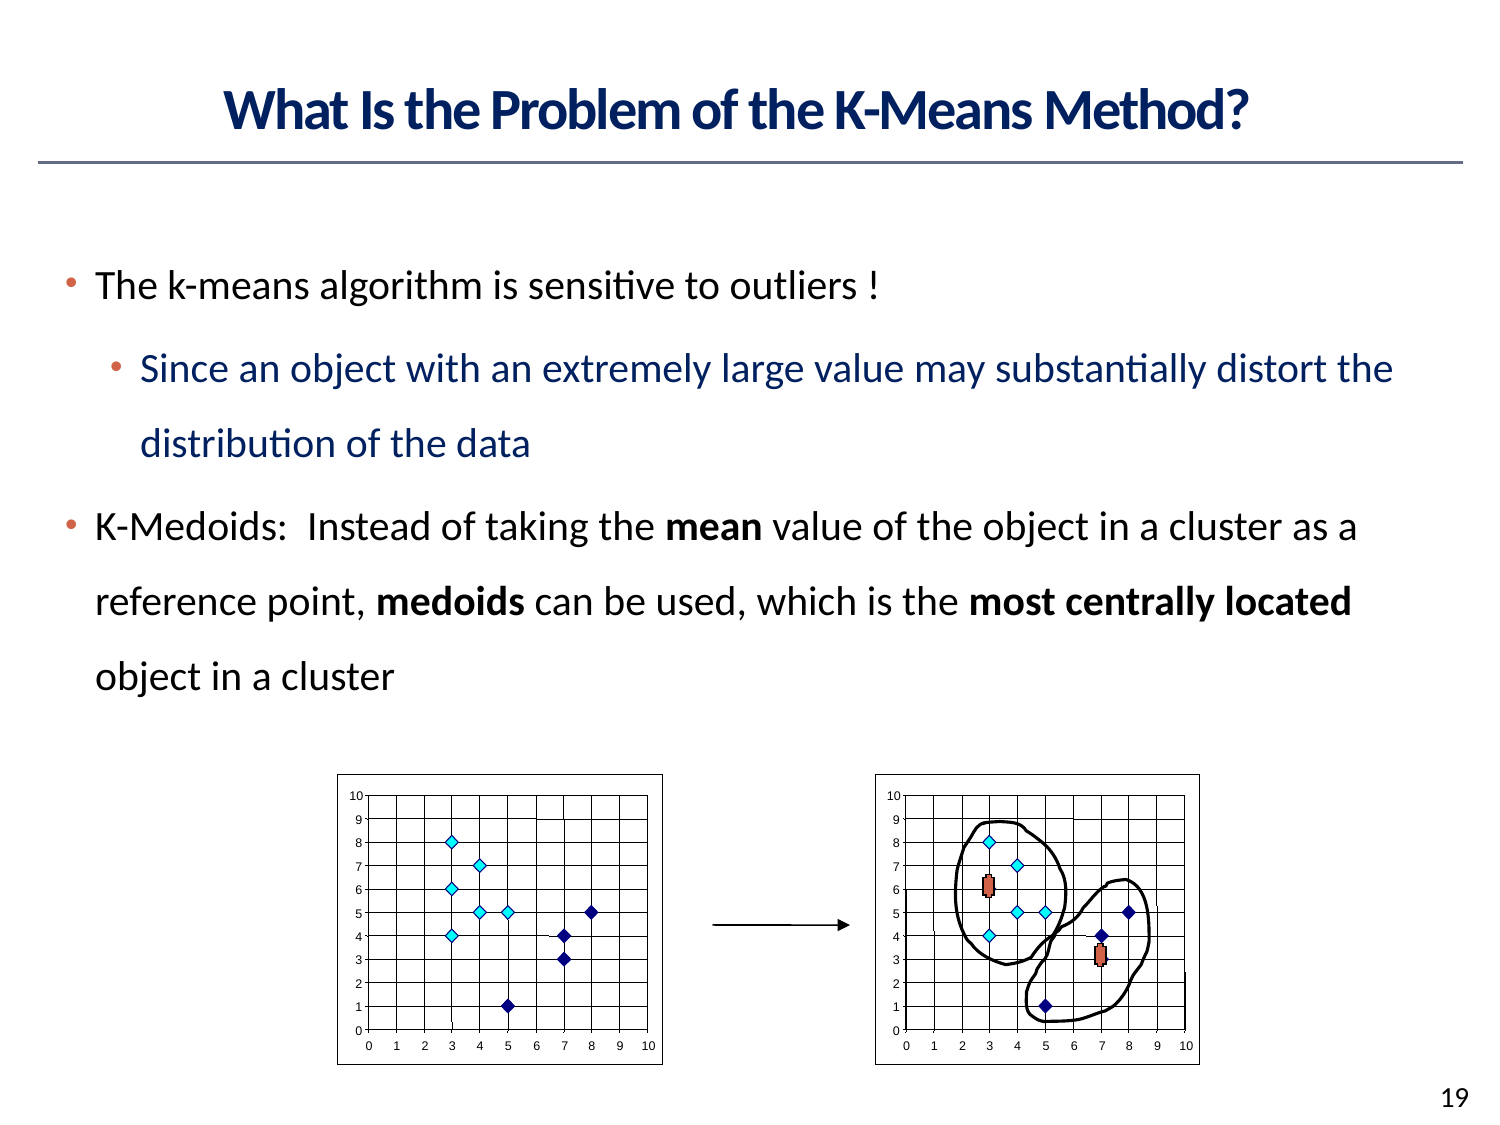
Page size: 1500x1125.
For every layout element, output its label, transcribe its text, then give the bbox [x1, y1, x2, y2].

title What Is the Problem of the K-Means Method? [0, 50, 1500, 163]
slide_number 19 [1425, 1071, 1500, 1125]
list The k-means algorithm is sensitive to outliers ! Since an object with an extremely large value may substantially distort the distribution of the data K-Medoids: Instead of taking the mean value of the object in a cluster as a reference point, medoids can be used, which is the most centrally located object in a cluster [50, 224, 1450, 975]
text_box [337, 774, 1201, 1065]
